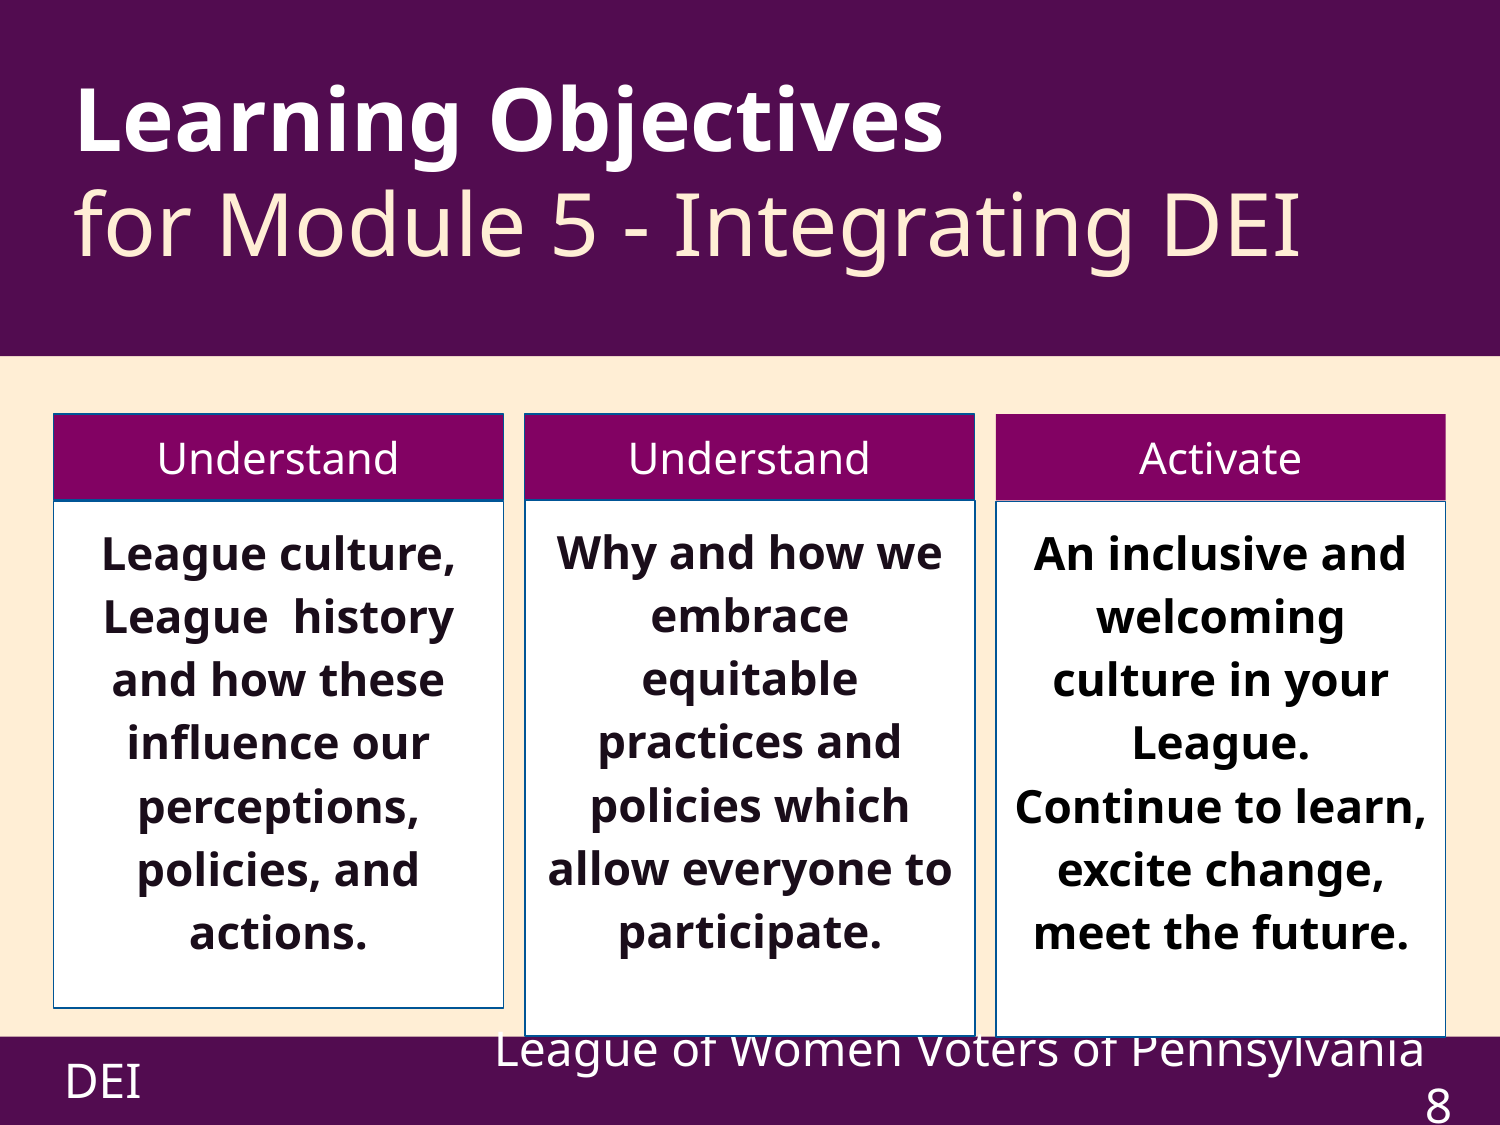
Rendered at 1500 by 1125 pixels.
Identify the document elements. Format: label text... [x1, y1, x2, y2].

text_box Why and how we embrace equitable practices and policies which allow everyone to participate. [524, 501, 975, 1036]
slide_number League of Women Voters of Pennsylvania ‹#› [477, 1036, 1468, 1123]
title Learning Objectives for Module 5 - Integrating DEI [58, 49, 1468, 311]
text_box An inclusive and welcoming culture in your League. Continue to learn, excite change, meet the future. [995, 501, 1446, 1037]
text_box Understand [524, 414, 975, 501]
text_box League culture, League history and how these influence our perceptions, policies, and actions. [53, 501, 504, 1009]
text_box Activate [995, 414, 1446, 501]
text_box DEI [48, 1036, 391, 1123]
text_box Understand [53, 414, 504, 501]
